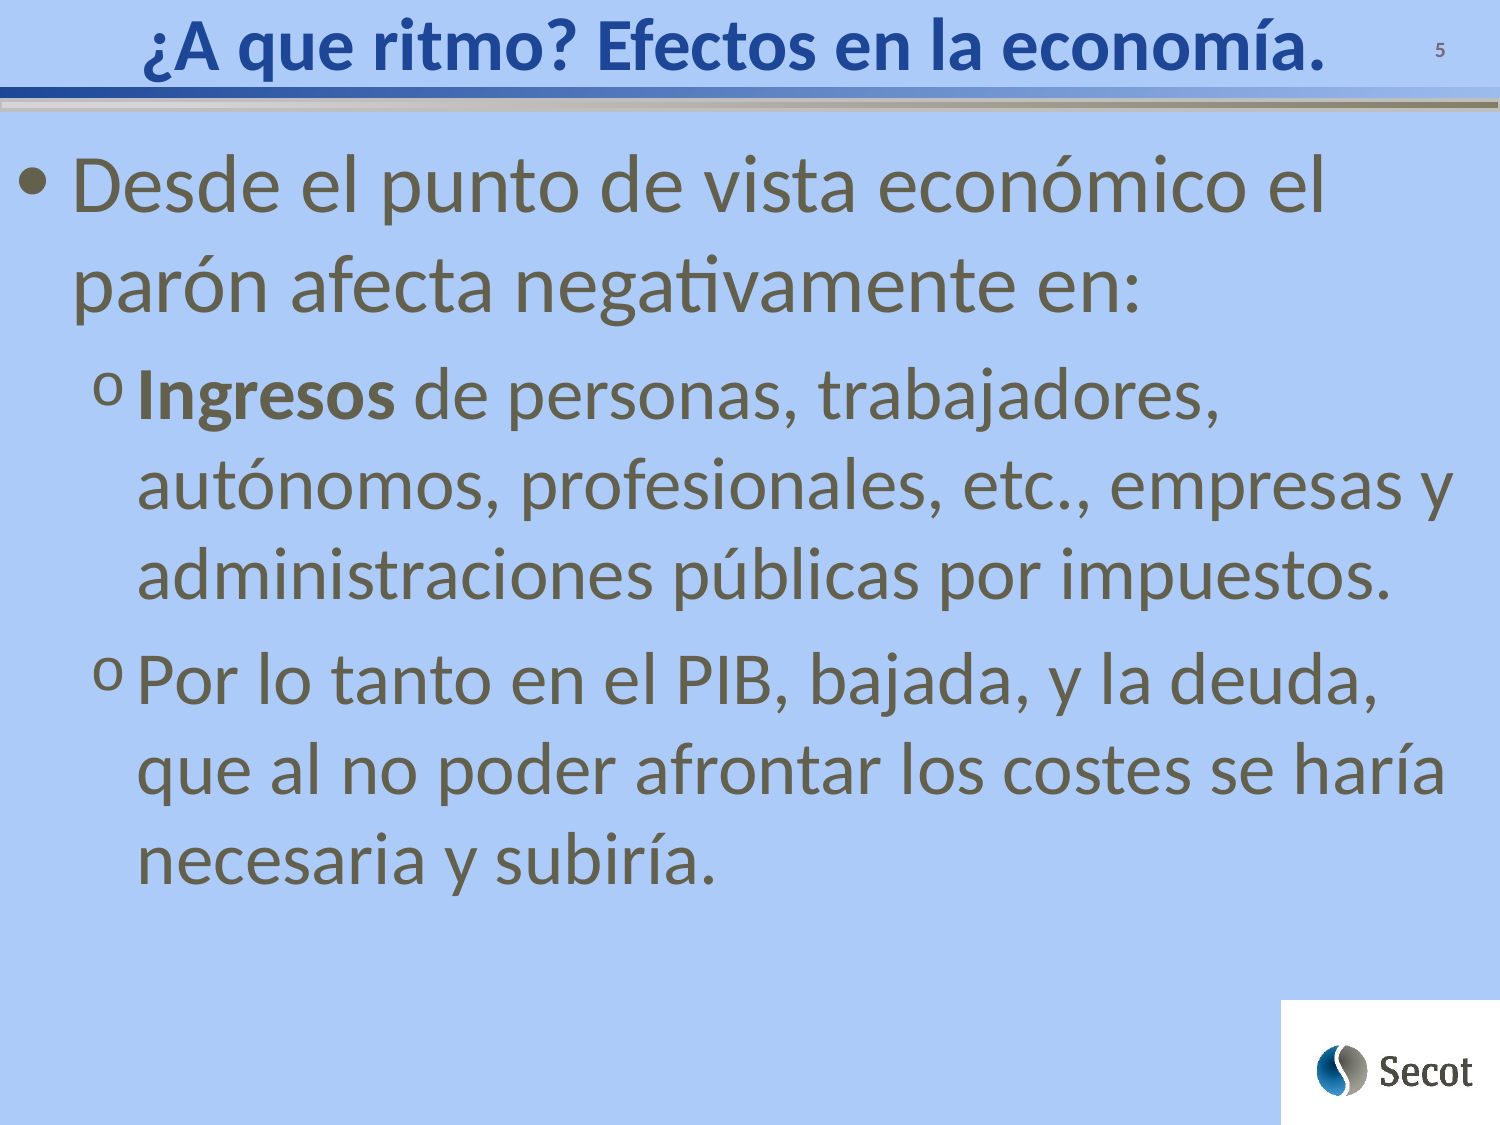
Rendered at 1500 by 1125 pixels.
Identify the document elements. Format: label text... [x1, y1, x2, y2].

title ¿A que ritmo? Efectos en la economía. [87, 0, 1382, 86]
list Desde el punto de vista económico el parón afecta negativamente en: Ingresos de personas, trabajadores, autónomos, profesionales, etc., empresas y administraciones públicas por impuestos. Por lo tanto en el PIB, bajada, y la deuda, que al no poder afrontar los costes se haría necesaria y subiría. [0, 122, 1500, 1125]
slide_number 5 [1420, 28, 1500, 86]
